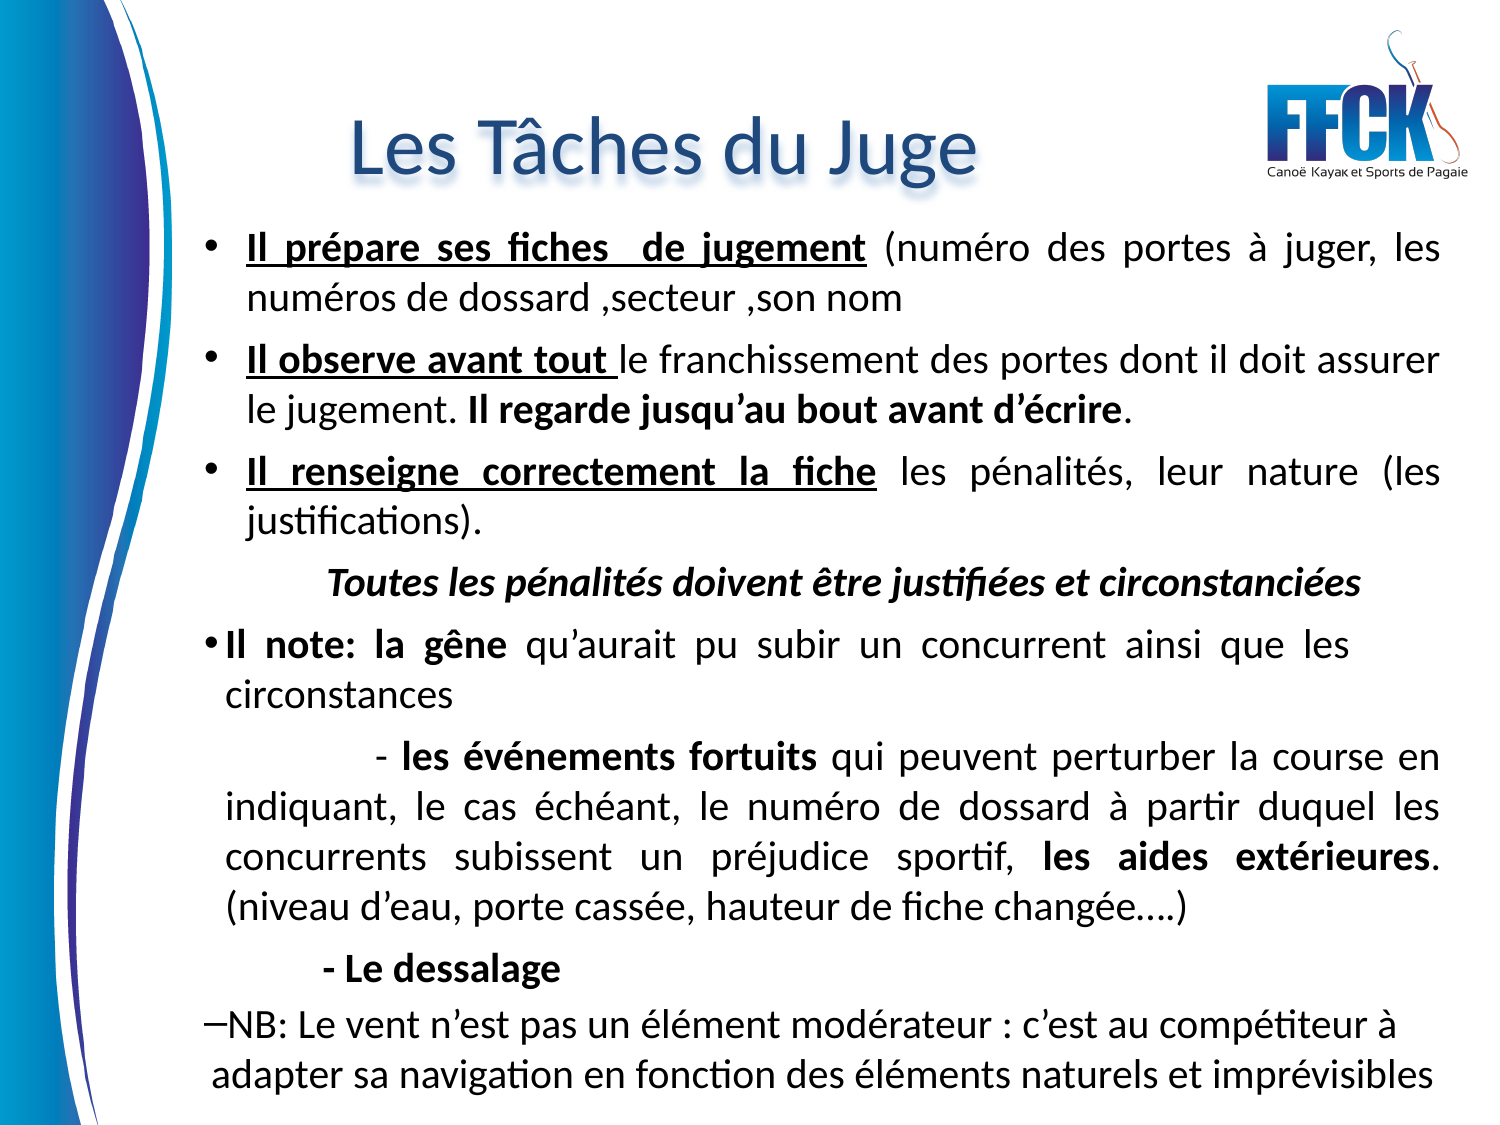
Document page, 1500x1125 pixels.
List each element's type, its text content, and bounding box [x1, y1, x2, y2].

picture [1262, 29, 1473, 180]
text_box Il prépare ses fiches de jugement (numéro des portes à juger, les numéros de dossard ,secteur ,son nom Il observe avant tout le franchissement des portes dont il doit assurer le jugement. Il regarde jusqu’au bout avant d’écrire. Il renseigne correctement la fiche les pénalités, leur nature (les justifications). Toutes les pénalités doivent être justifiées et circonstanciées Il note: la gêne qu’aurait pu subir un concurrent ainsi que les circonstances - les événements fortuits qui peuvent perturber la course en indiquant, le cas échéant, le numéro de dossard à partir duquel les concurrents subissent un préjudice sportif, les aides extérieures. (niveau d’eau, porte cassée, hauteur de fiche changée….) - Le dessalage NB: Le vent n’est pas un élément modérateur : c’est au compétiteur à adapter sa navigation en fonction des éléments naturels et imprévisibles [189, 212, 1457, 1098]
title Les Tâches du Juge [240, 27, 1108, 212]
picture [55, 0, 172, 1125]
